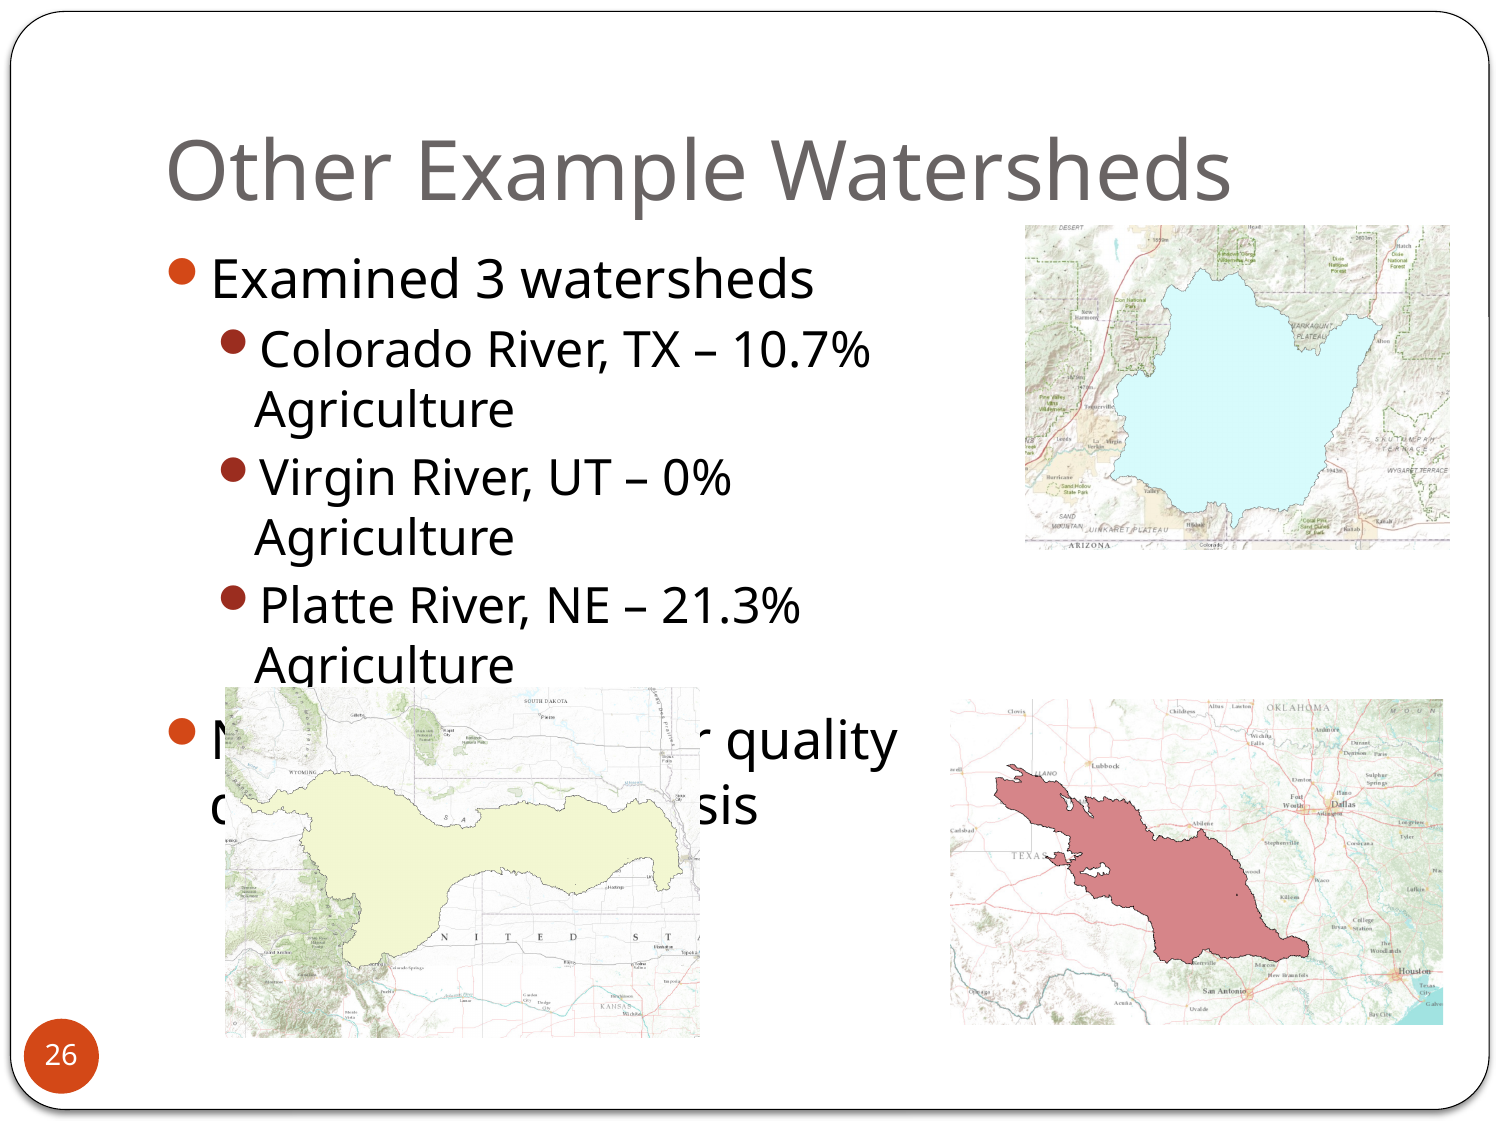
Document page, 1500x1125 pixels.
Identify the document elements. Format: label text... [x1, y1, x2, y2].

list Examined 3 watersheds Colorado River, TX – 10.7% Agriculture Virgin River, UT – 0% Agriculture Platte River, NE – 21.3% Agriculture Not sufficient water quality data to finish analysis [150, 237, 1013, 988]
title Other Example Watersheds [150, 45, 1425, 233]
picture [224, 687, 701, 1038]
picture [949, 699, 1444, 1026]
picture [1024, 224, 1451, 551]
slide_number 26 [23, 1018, 99, 1094]
